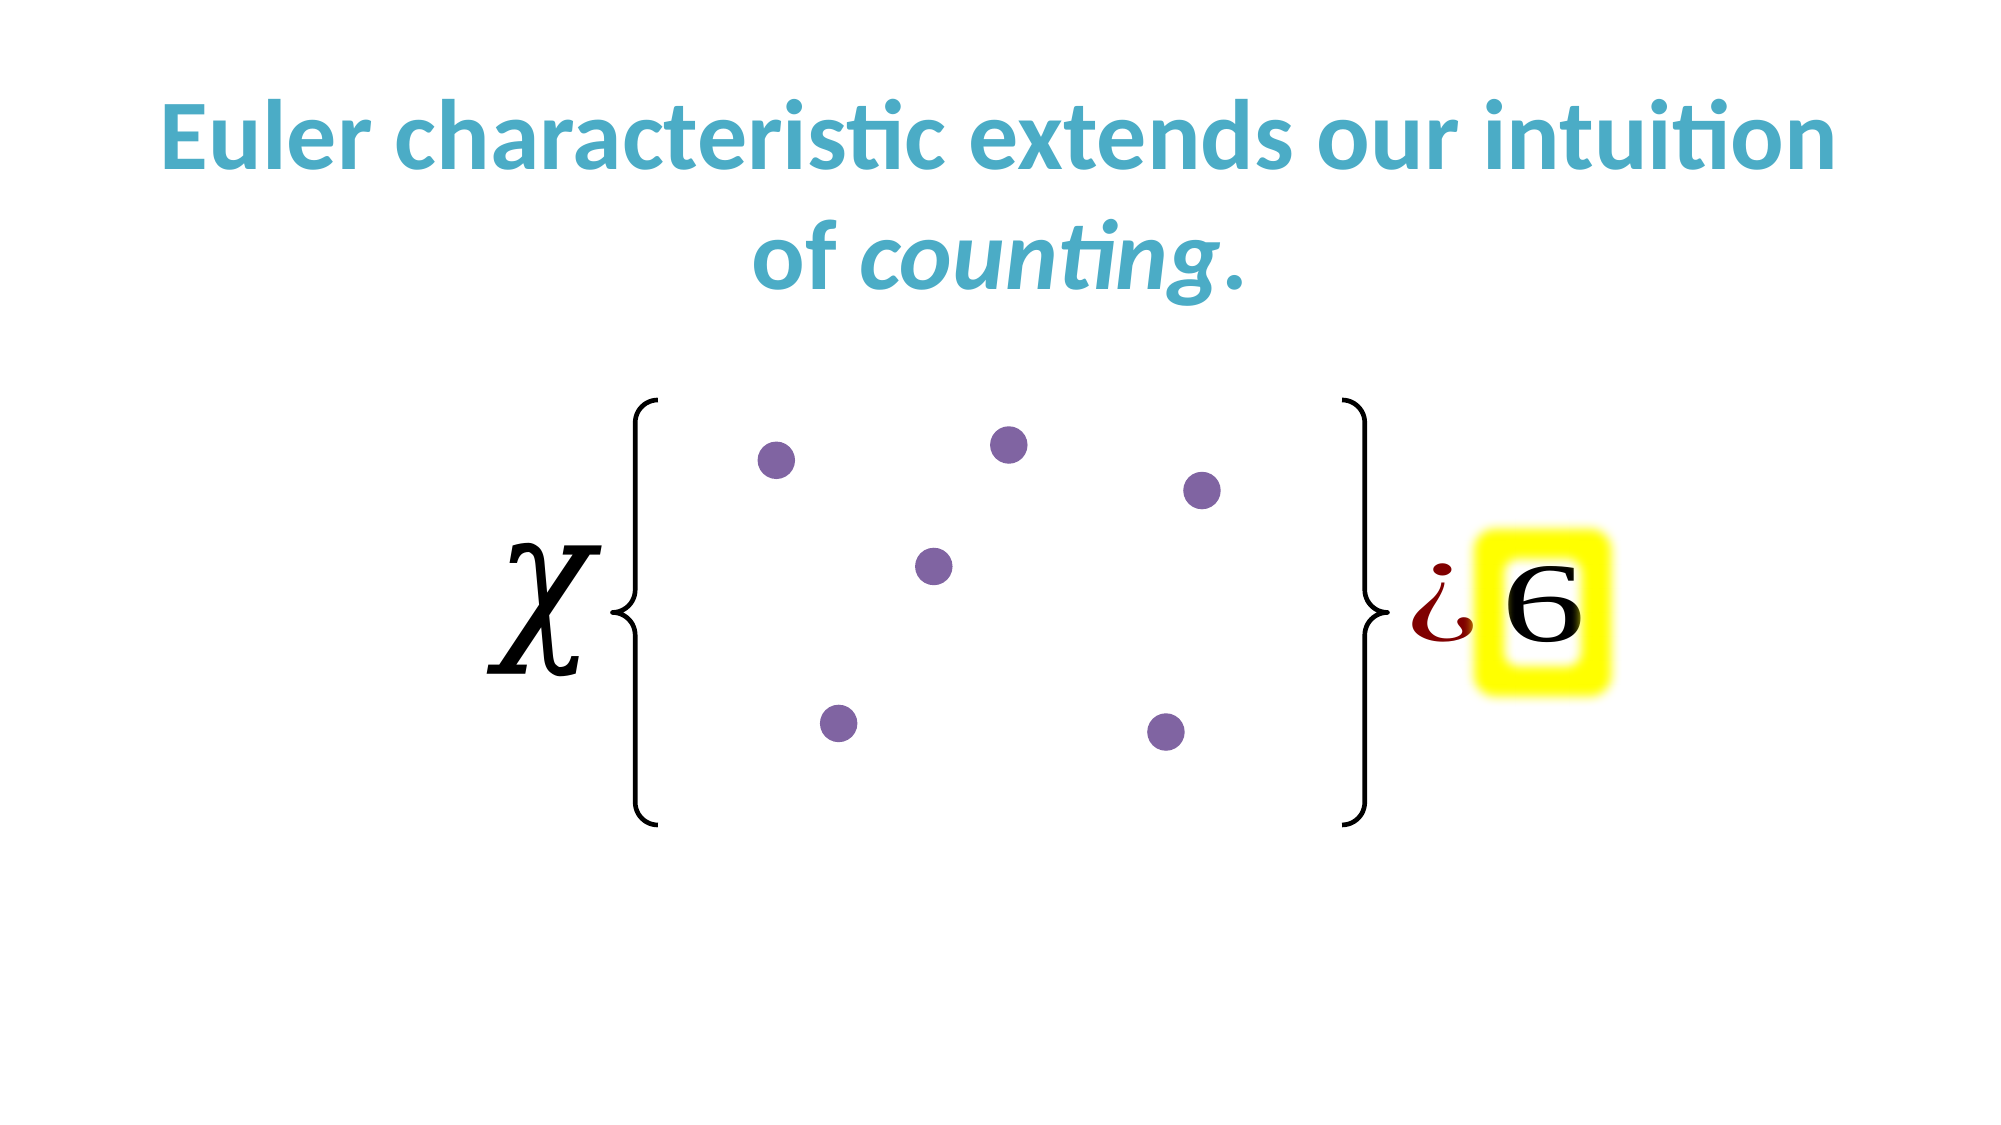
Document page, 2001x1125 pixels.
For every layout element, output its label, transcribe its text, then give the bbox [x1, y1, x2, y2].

text_box [987, 424, 1030, 466]
text_box [817, 702, 860, 745]
text_box [912, 545, 955, 588]
text_box [611, 399, 1389, 826]
text_box [1181, 469, 1223, 512]
text_box Euler characteristic extends our intuition of counting. [99, 62, 1900, 318]
text_box [1145, 711, 1187, 753]
text_box [1487, 541, 1599, 684]
